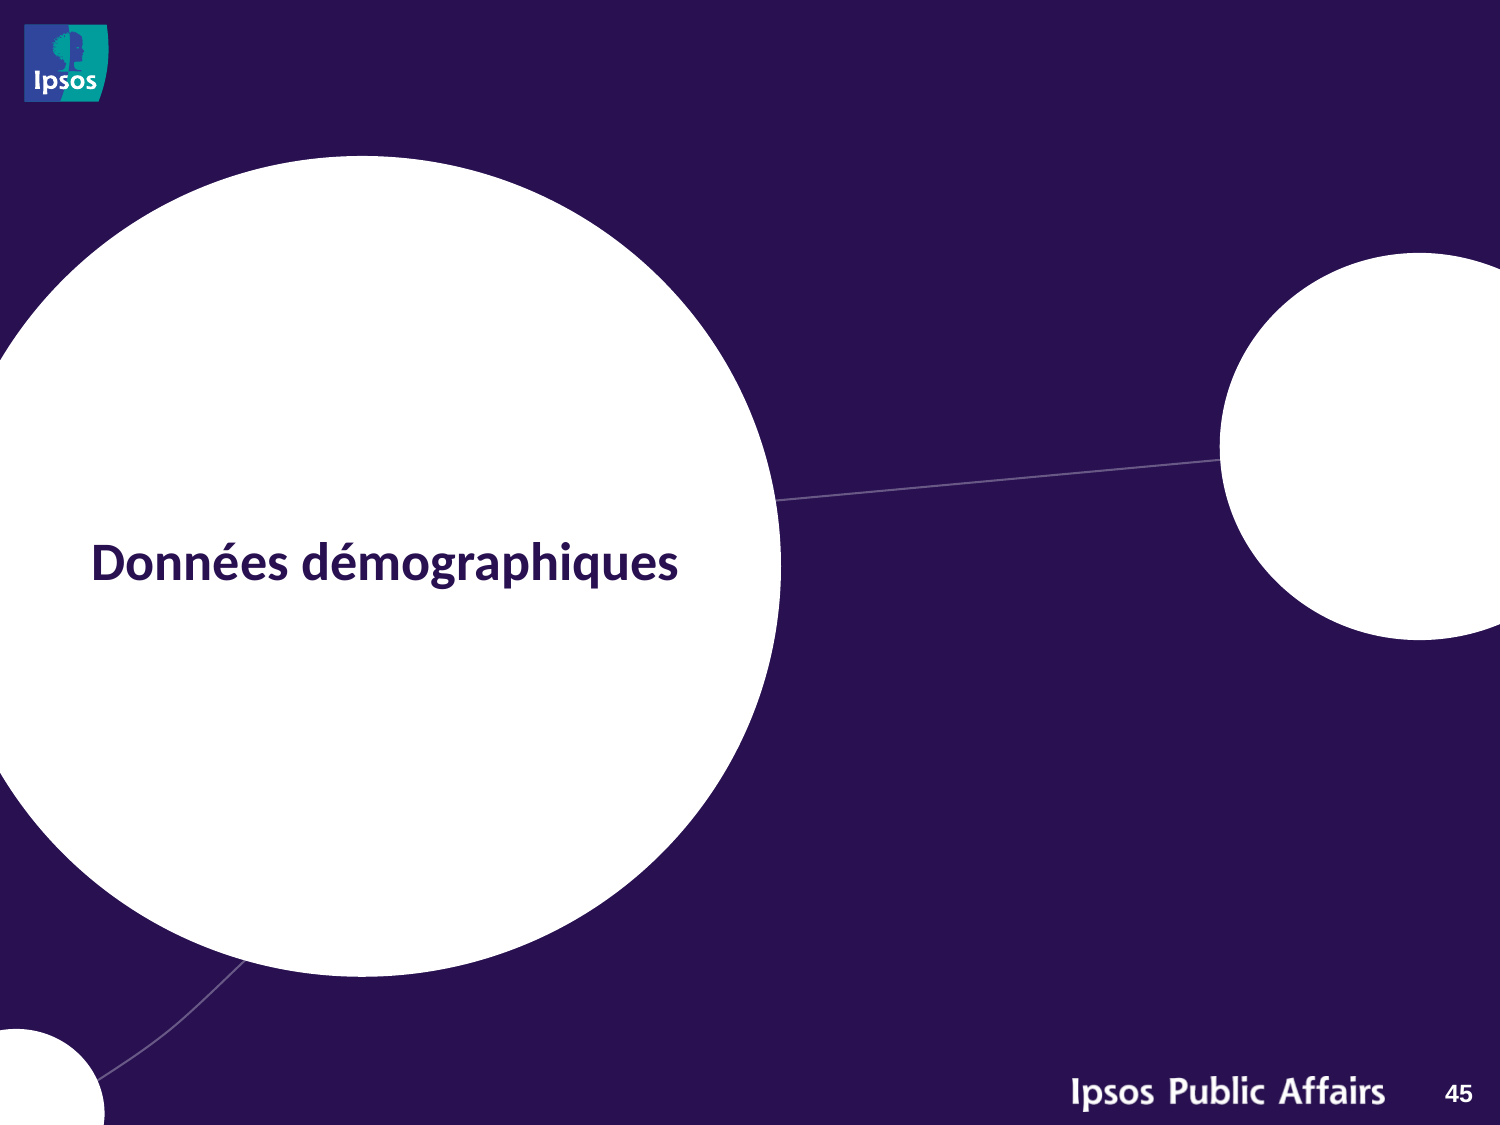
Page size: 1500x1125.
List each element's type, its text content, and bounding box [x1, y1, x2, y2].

slide_number 45 [1425, 1077, 1474, 1108]
title Données démographiques [23, 533, 749, 593]
picture [1072, 1076, 1385, 1112]
